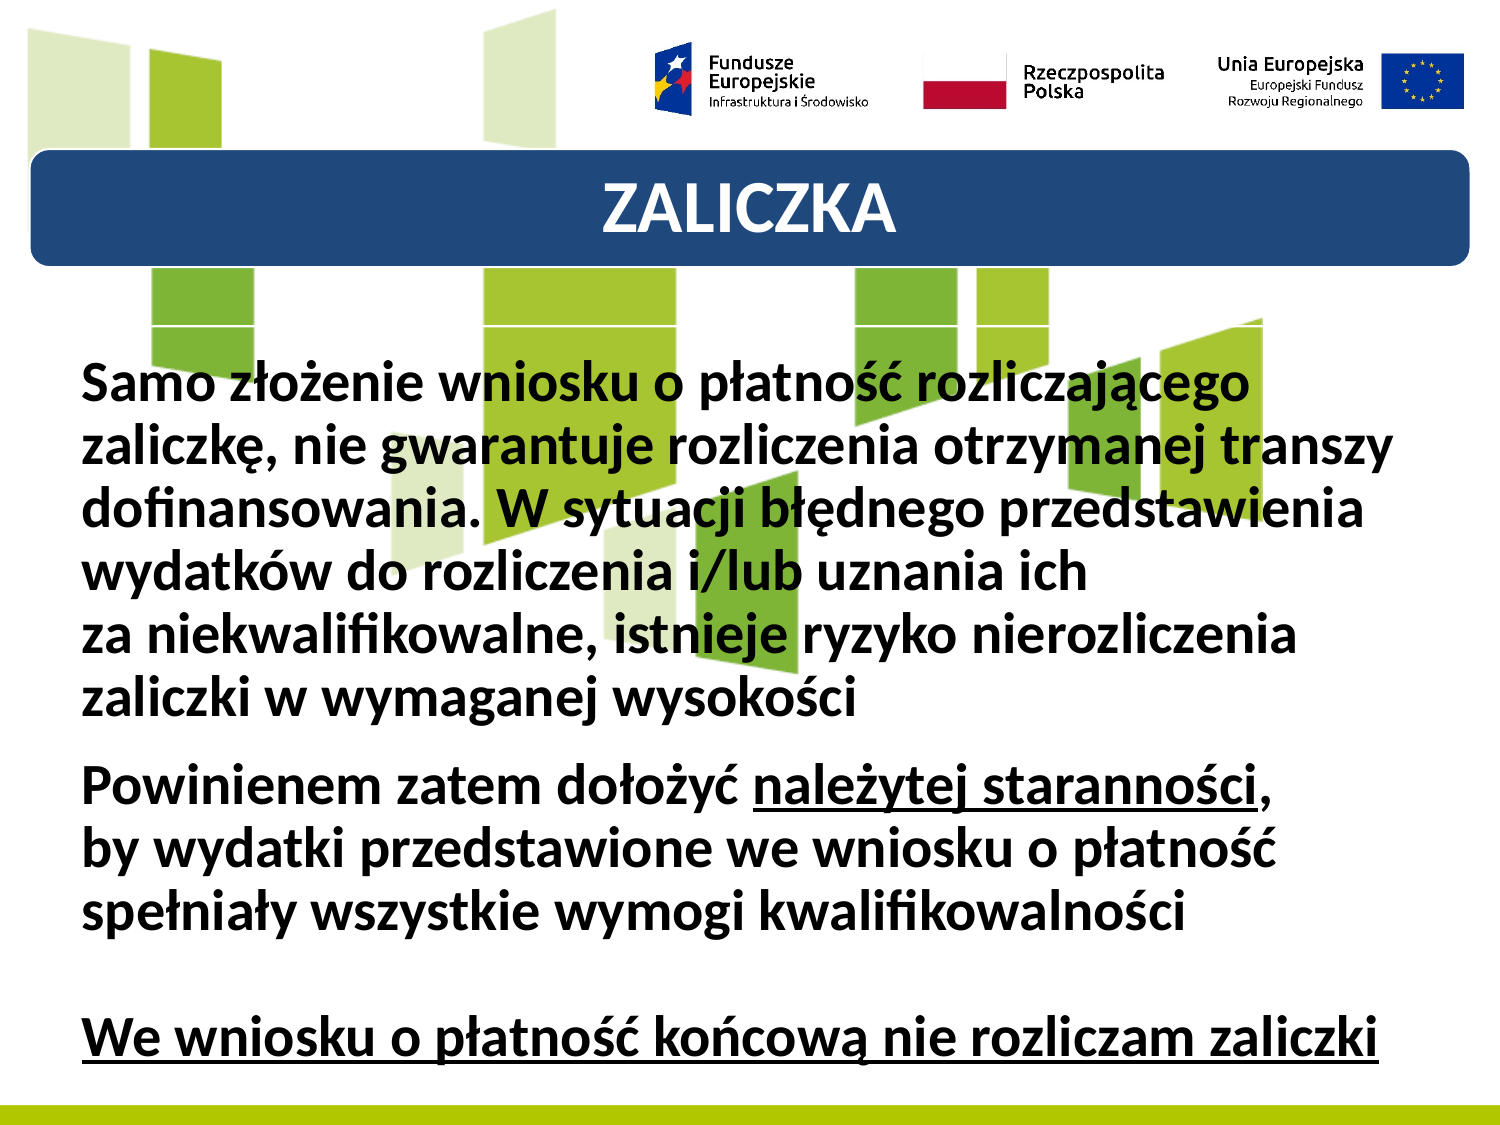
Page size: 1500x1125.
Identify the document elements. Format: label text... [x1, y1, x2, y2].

text_box ZALICZKA [27, 146, 1473, 270]
picture [0, 0, 1500, 1125]
text_box Samo złożenie wniosku o płatność rozliczającego zaliczkę, nie gwarantuje rozliczenia otrzymanej transzy dofinansowania. W sytuacji błędnego przedstawienia wydatków do rozliczenia i/lub uznania ich za niekwalifikowalne, istnieje ryzyko nierozliczenia zaliczki w wymaganej wysokości Powinienem zatem dołożyć należytej staranności, by wydatki przedstawione we wniosku o płatność spełniały wszystkie wymogi kwalifikowalności We wniosku o płatność końcową nie rozliczam zaliczki [27, 324, 1473, 1097]
